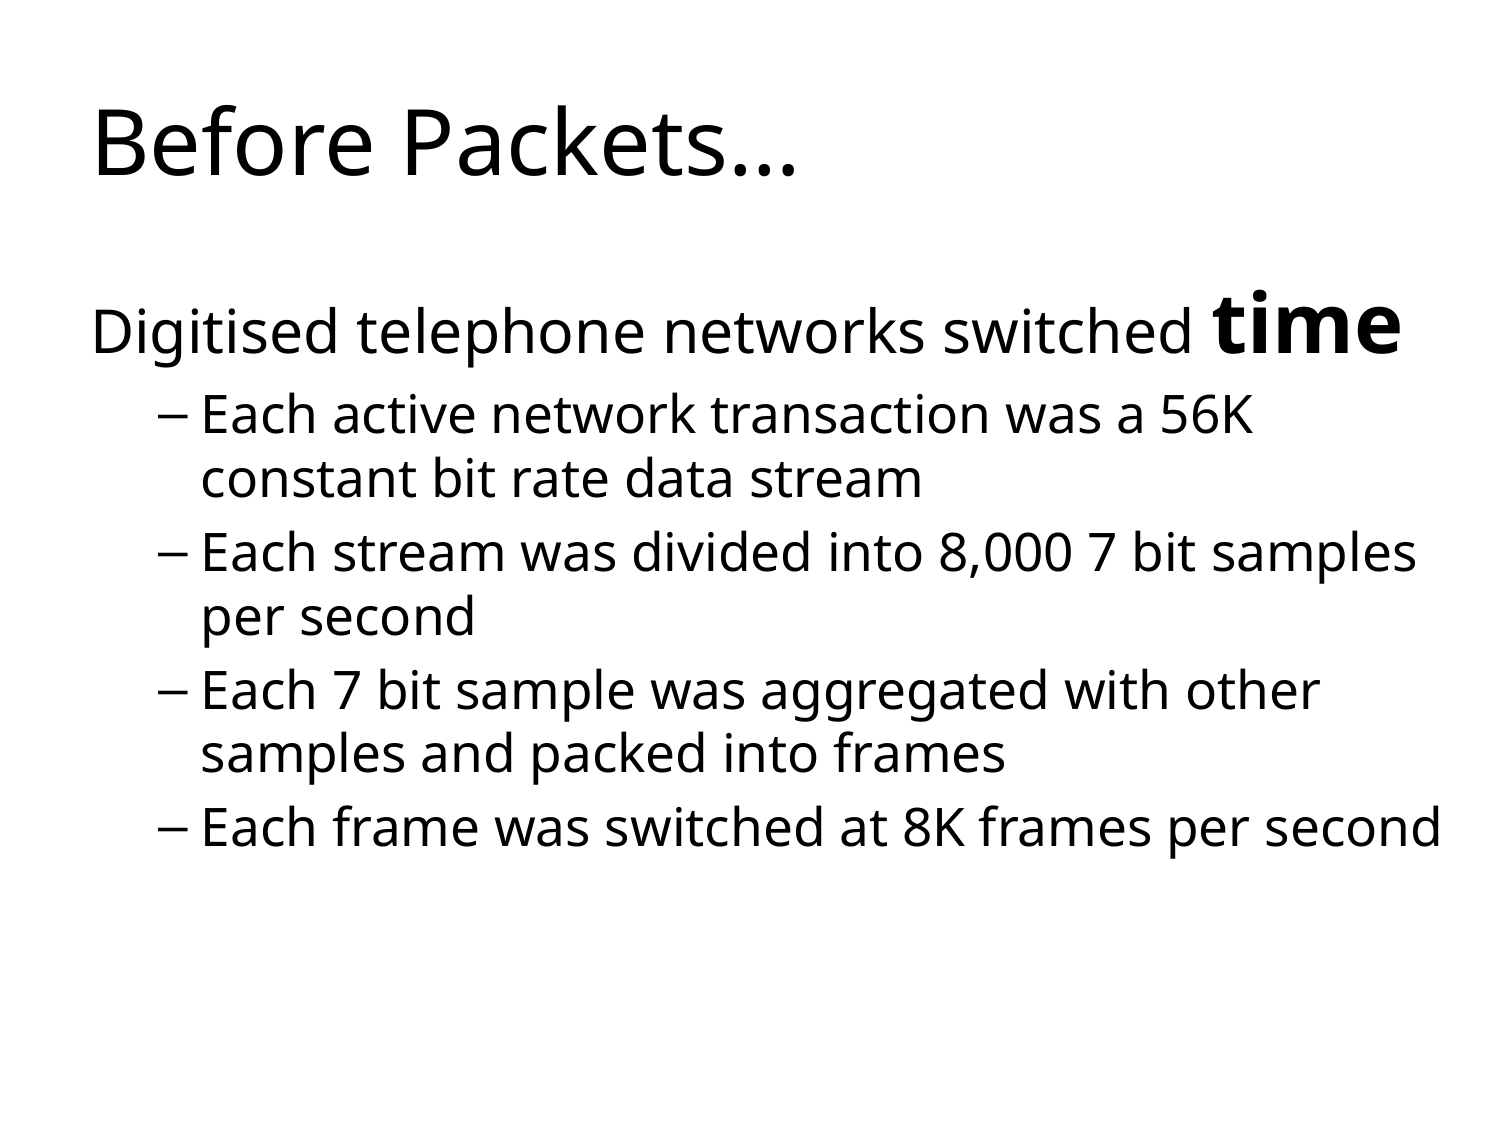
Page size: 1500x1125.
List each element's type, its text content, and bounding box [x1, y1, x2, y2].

list Digitised telephone networks switched time Each active network transaction was a 56K constant bit rate data stream Each stream was divided into 8,000 7 bit samples per second Each 7 bit sample was aggregated with other samples and packed into frames Each frame was switched at 8K frames per second [75, 262, 1464, 1005]
title Before Packets… [75, 45, 1425, 233]
